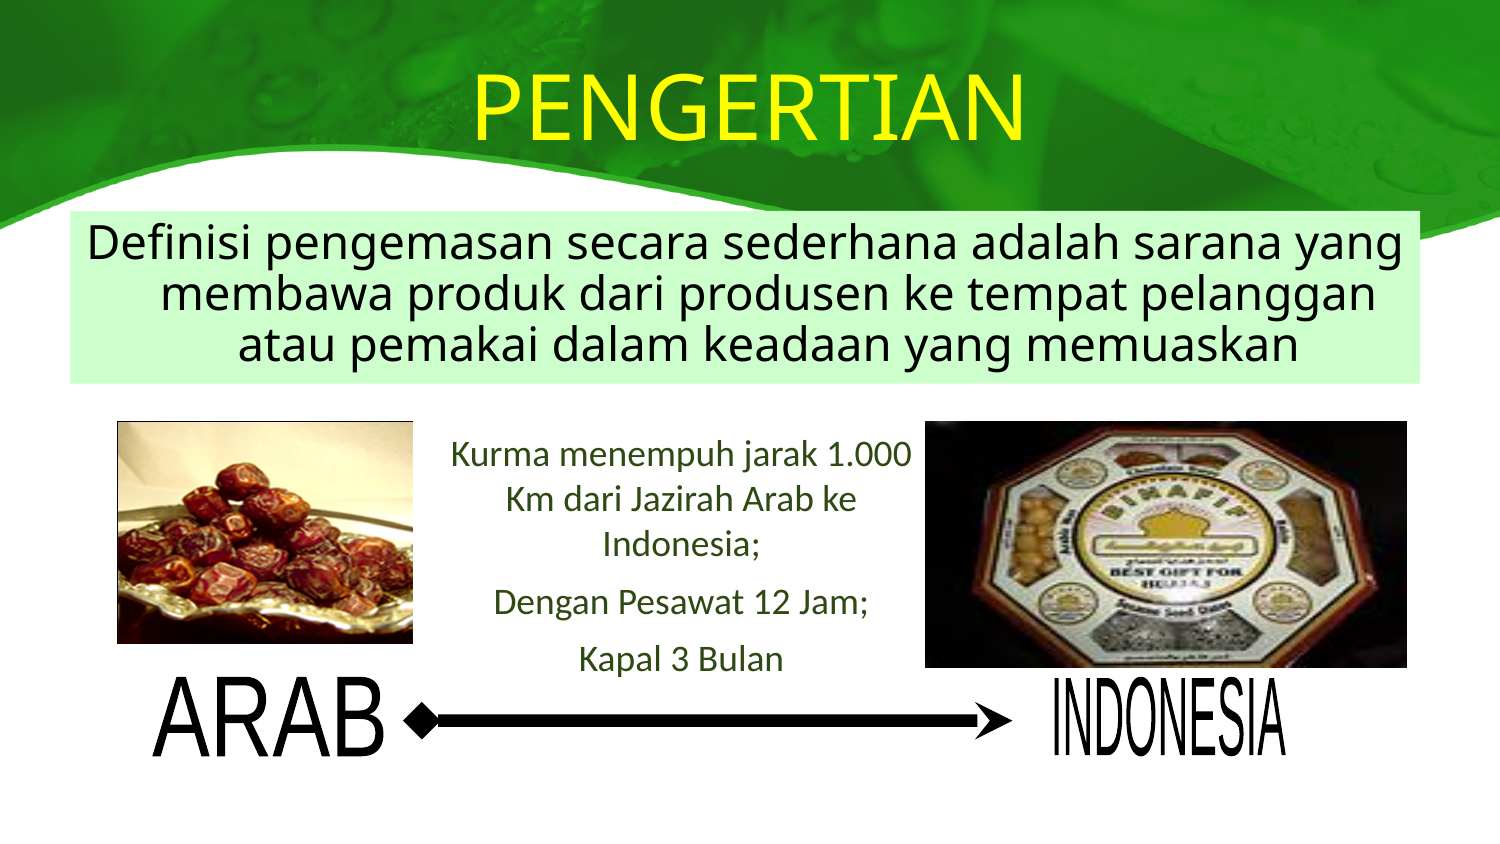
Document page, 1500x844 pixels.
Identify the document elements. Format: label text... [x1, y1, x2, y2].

text_box Definisi pengemasan secara sederhana adalah sarana yang membawa produk dari produsen ke tempat pelanggan atau pemakai dalam keadaan yang memuaskan [70, 210, 1421, 384]
text_box Kurma menempuh jarak 1.000 Km dari Jazirah Arab ke Indonesia; Dengan Pesawat 12 Jam; Kapal 3 Bulan [433, 421, 930, 687]
list Bagi pemerintah : [74, 291, 1426, 812]
title PENGERTIAN [74, 33, 1426, 175]
picture [0, 0, 1500, 844]
text_box [415, 714, 1001, 727]
text_box [1000, 714, 1013, 727]
